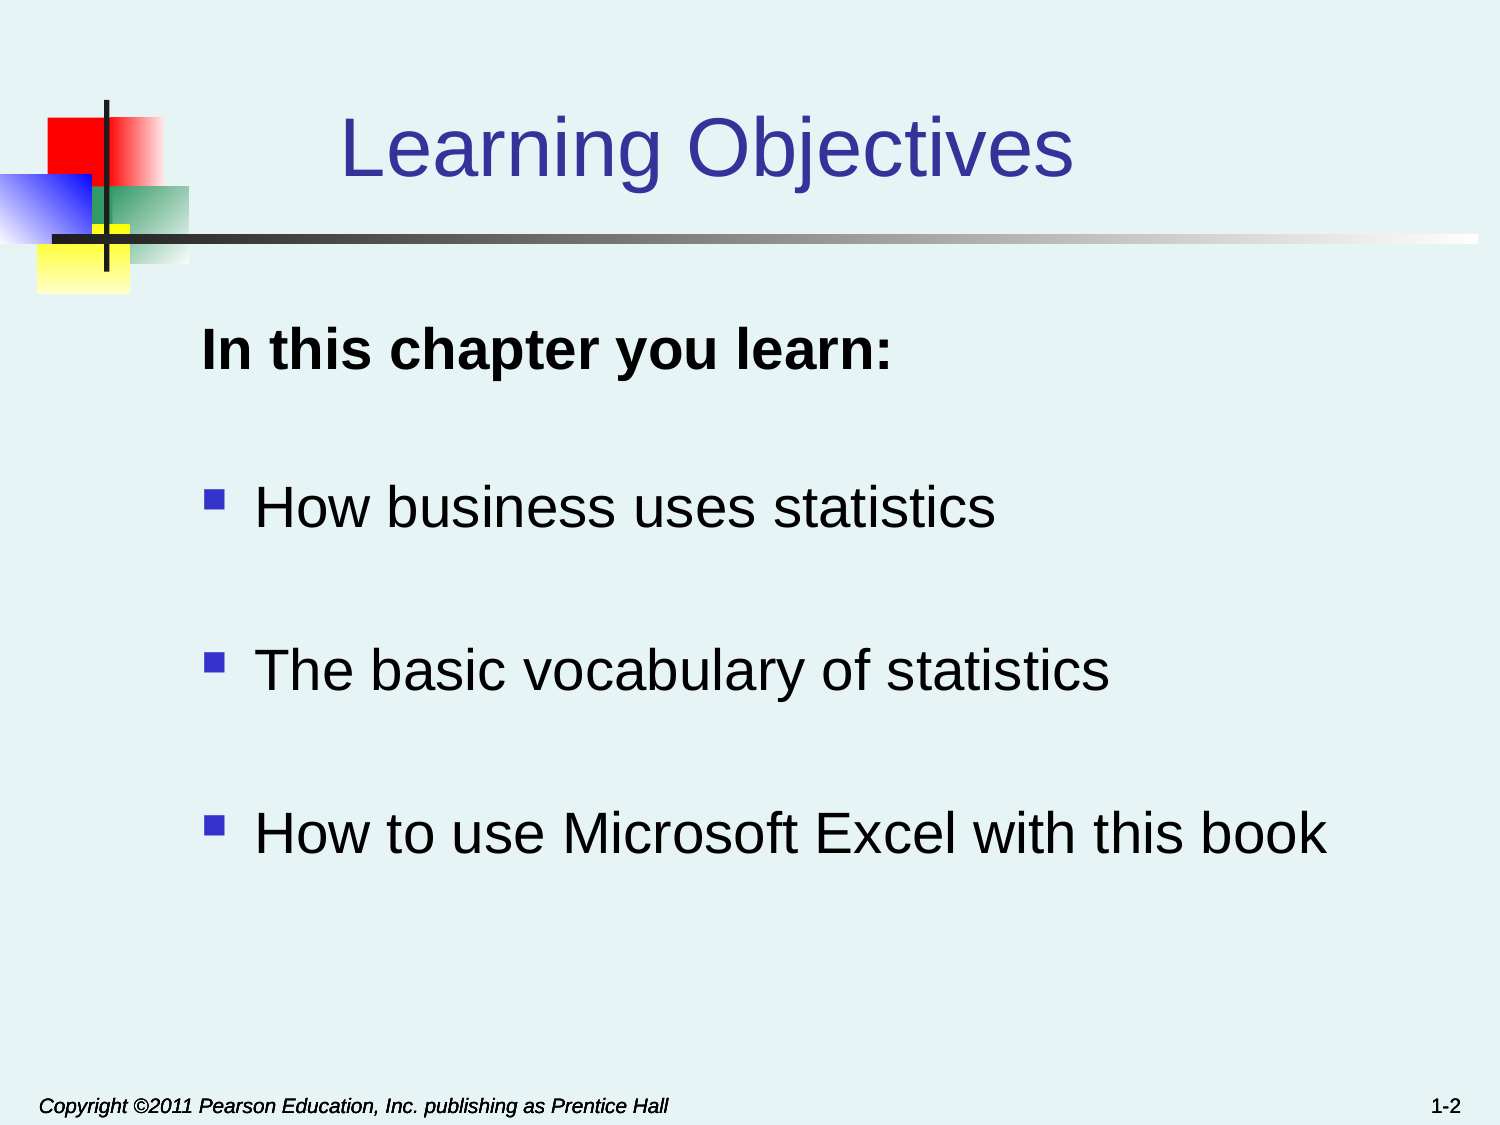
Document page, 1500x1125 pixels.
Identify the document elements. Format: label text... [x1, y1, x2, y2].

text_box Copyright ©2011 Pearson Education, Inc. publishing as Prentice Hall [24, 1071, 788, 1125]
title Learning Objectives [199, 80, 1217, 201]
list In this chapter you learn: How business uses statistics The basic vocabulary of statistics How to use Microsoft Excel with this book [187, 312, 1363, 1001]
text_box 1-2 [1125, 1071, 1475, 1125]
